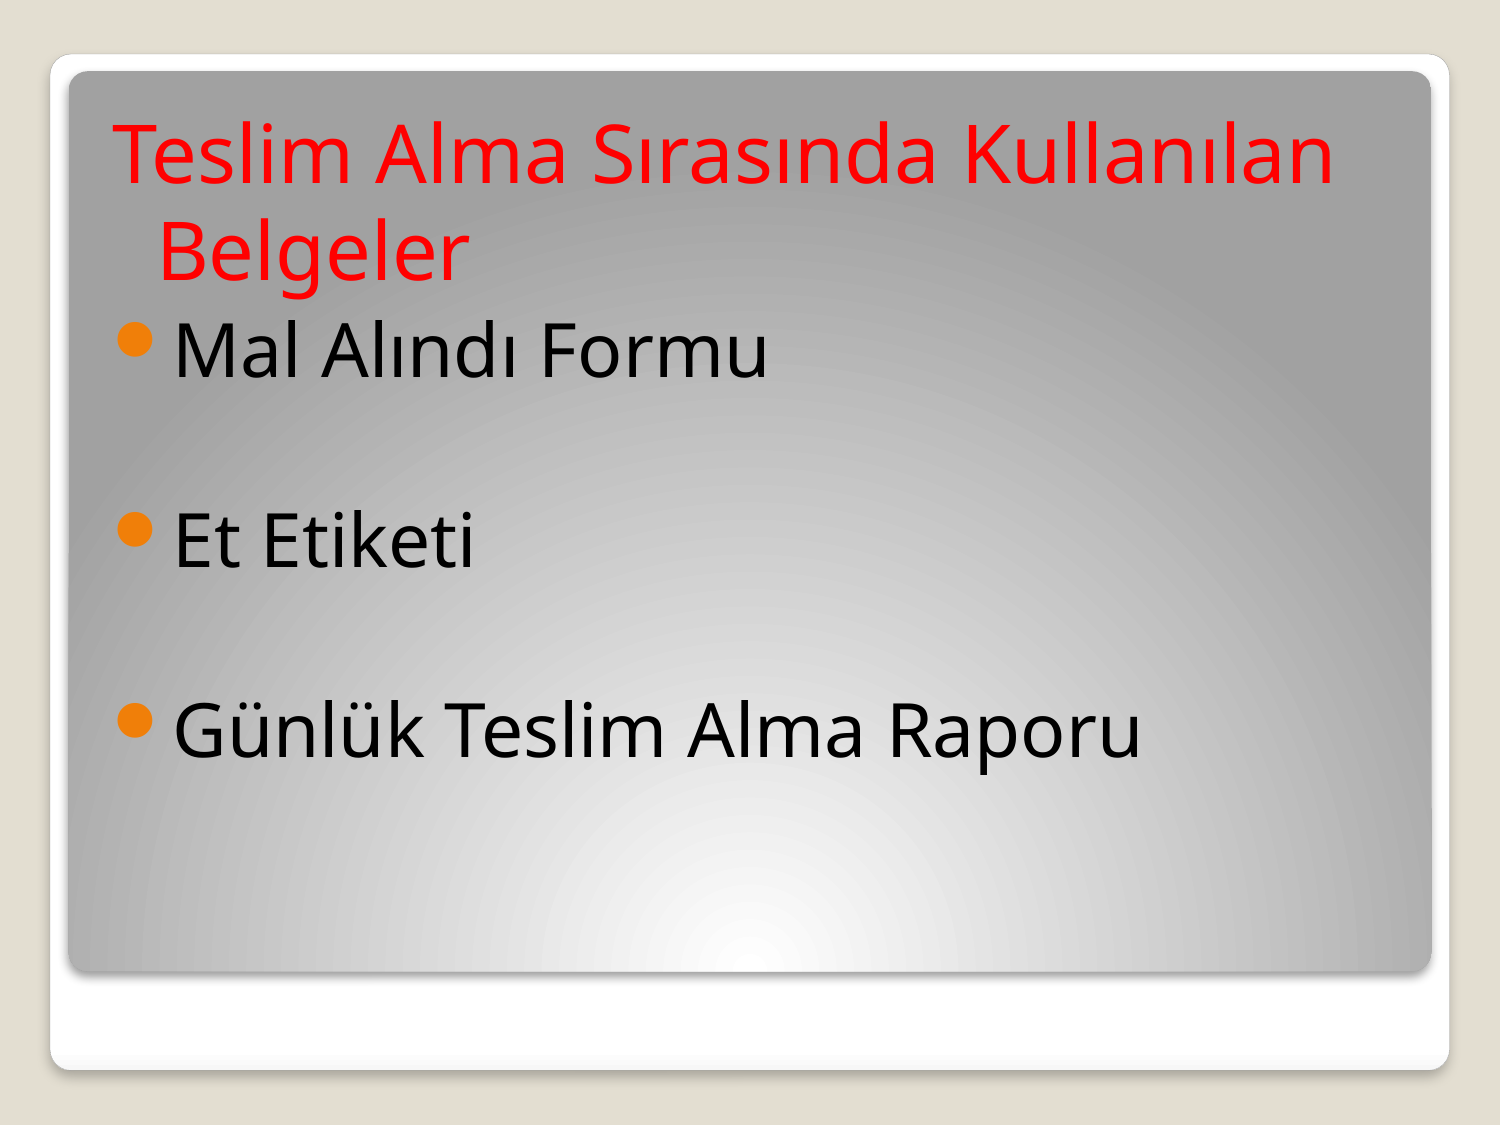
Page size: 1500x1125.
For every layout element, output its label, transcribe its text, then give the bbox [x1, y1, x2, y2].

list Teslim Alma Sırasında Kullanılan Belgeler Mal Alındı Formu Et Etiketi Günlük Teslim Alma Raporu [82, 86, 1425, 965]
